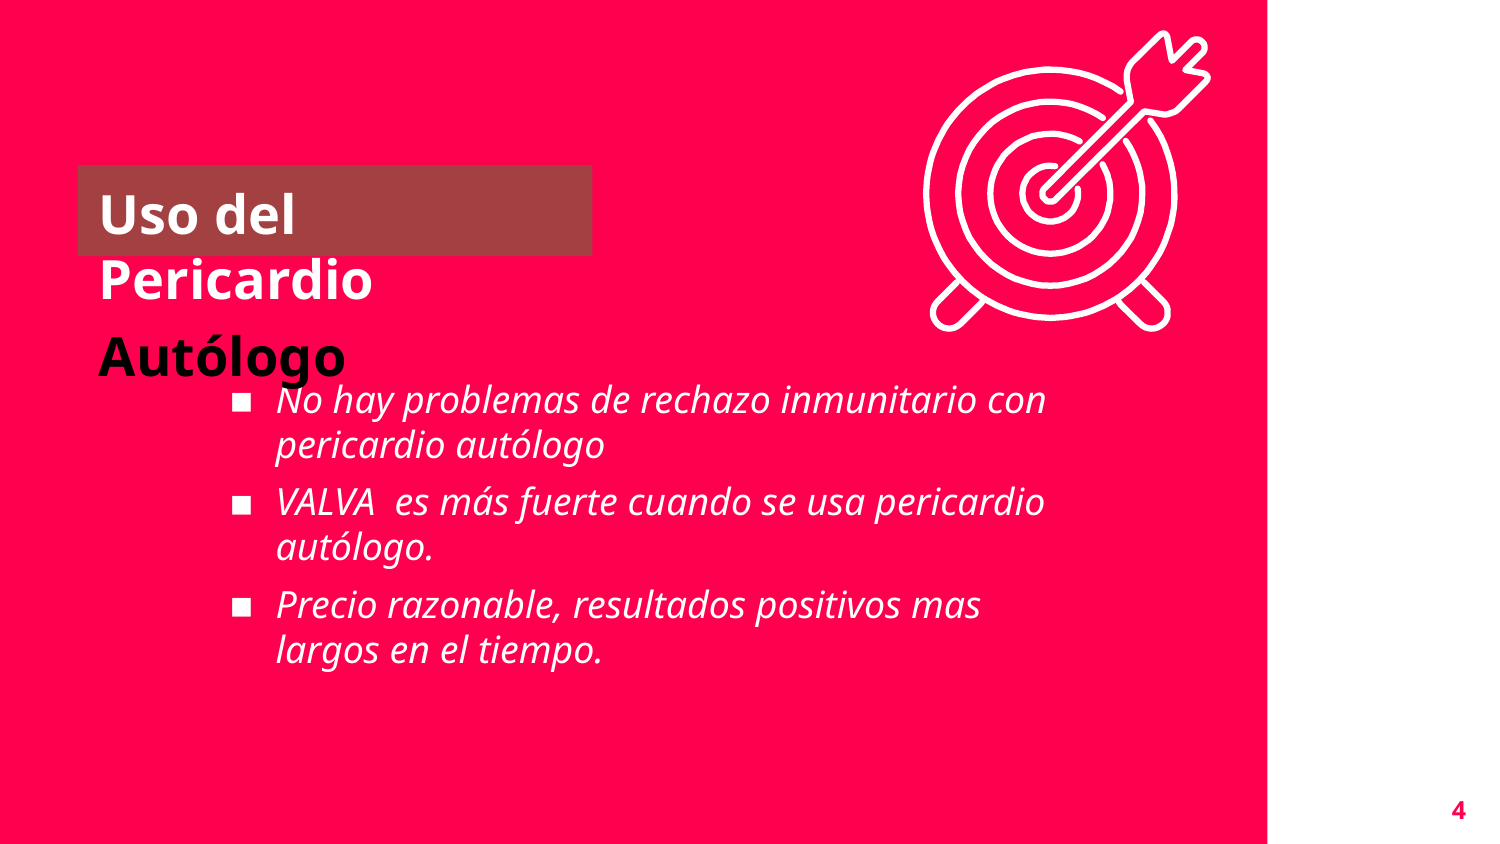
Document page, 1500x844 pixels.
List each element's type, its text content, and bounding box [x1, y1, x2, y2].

list No hay problemas de rechazo inmunitario con pericardio autólogo VALVA es más fuerte cuando se usa pericardio autólogo. Precio razonable, resultados positivos mas largos en el tiempo. [213, 303, 1101, 754]
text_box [925, 33, 1208, 329]
slide_number 4 [1391, 779, 1482, 844]
text_box Uso del Pericardio Autólogo [77, 165, 593, 257]
